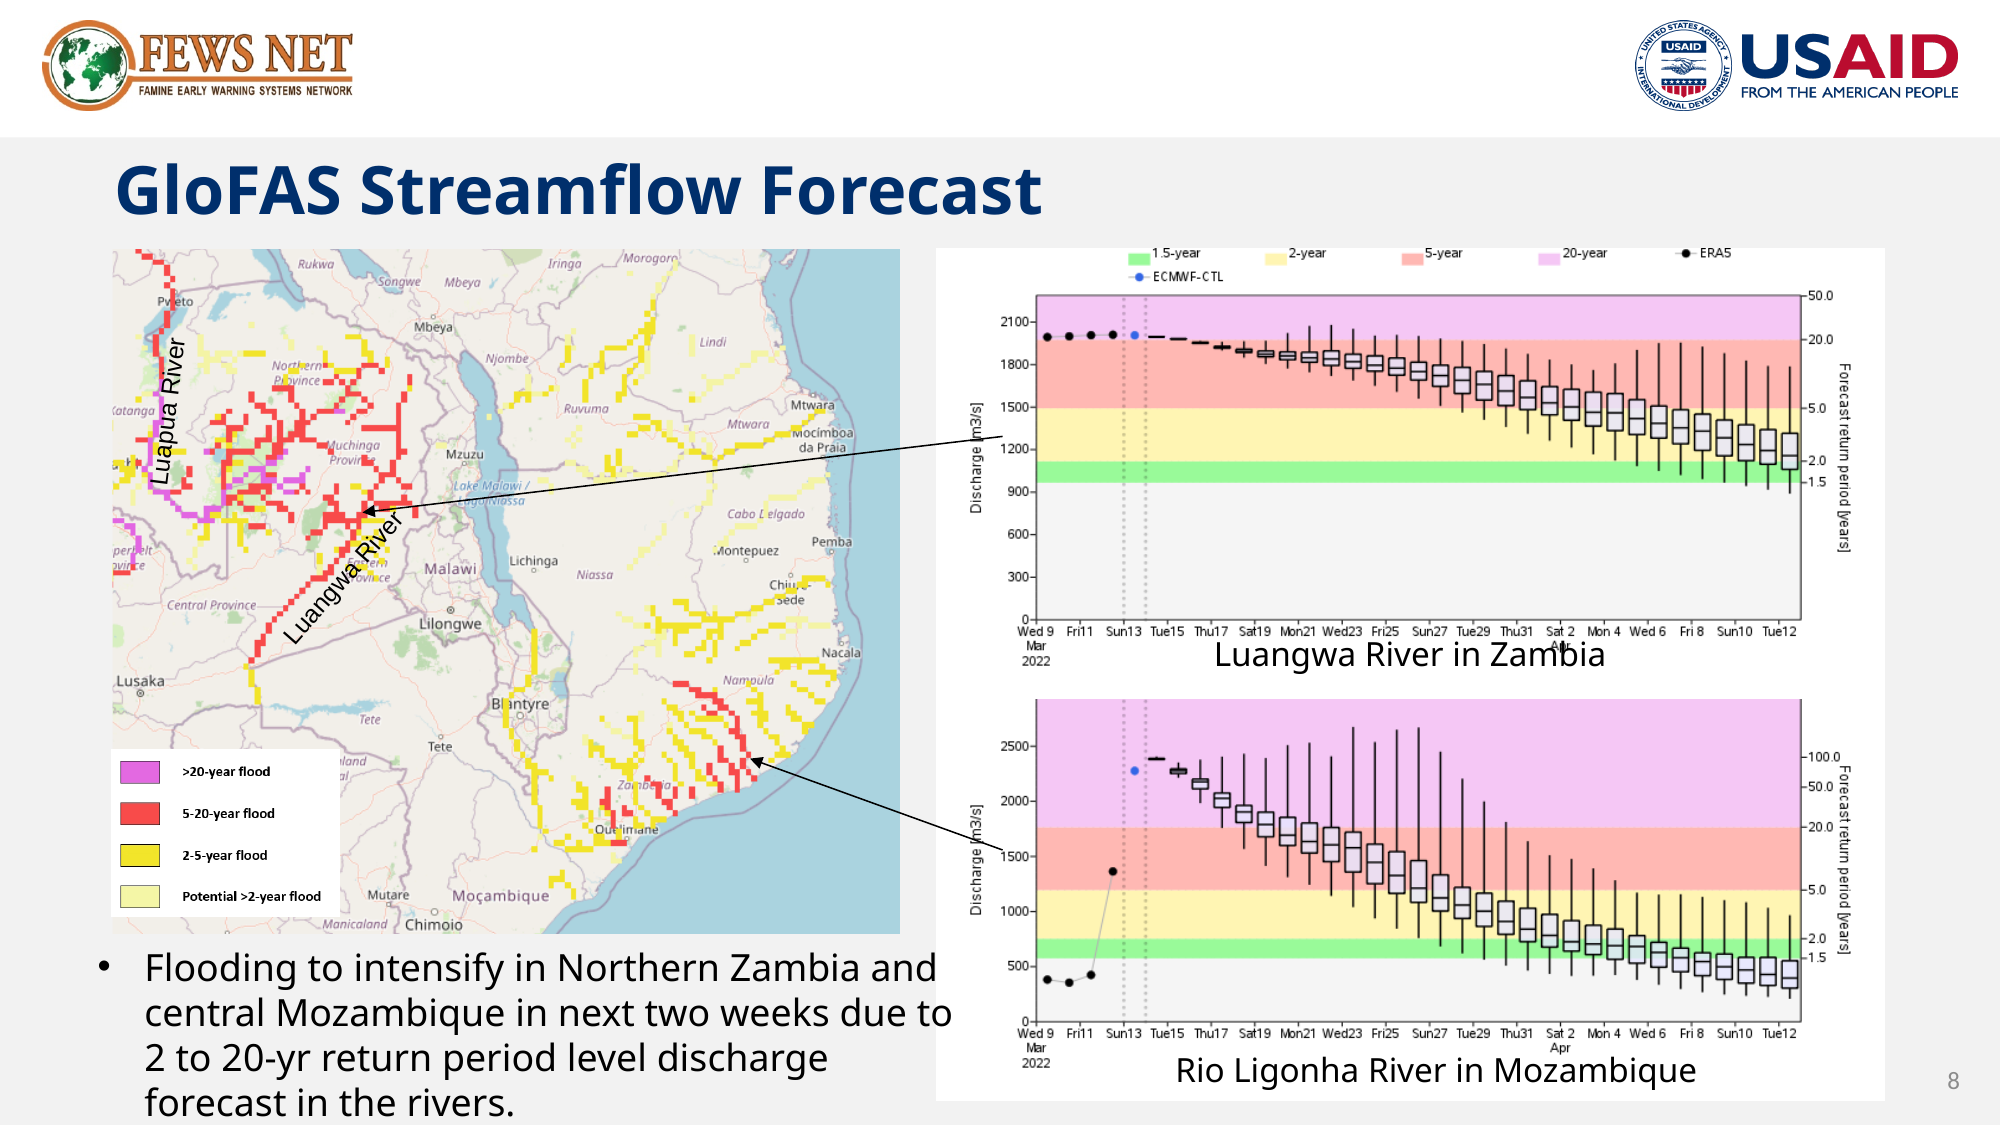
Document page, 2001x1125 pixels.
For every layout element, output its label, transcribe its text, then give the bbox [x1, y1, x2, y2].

picture [42, 20, 353, 111]
picture [936, 248, 1885, 1102]
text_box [362, 436, 1003, 513]
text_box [749, 758, 1003, 851]
picture [111, 249, 901, 934]
text_box Flooding to intensify in Northern Zambia and central Mozambique in next two weeks due to 2 to 20-yr return period level discharge forecast in the rivers. [82, 936, 990, 1125]
title GloFAS Streamflow Forecast [99, 127, 1900, 248]
picture [1635, 20, 1958, 111]
